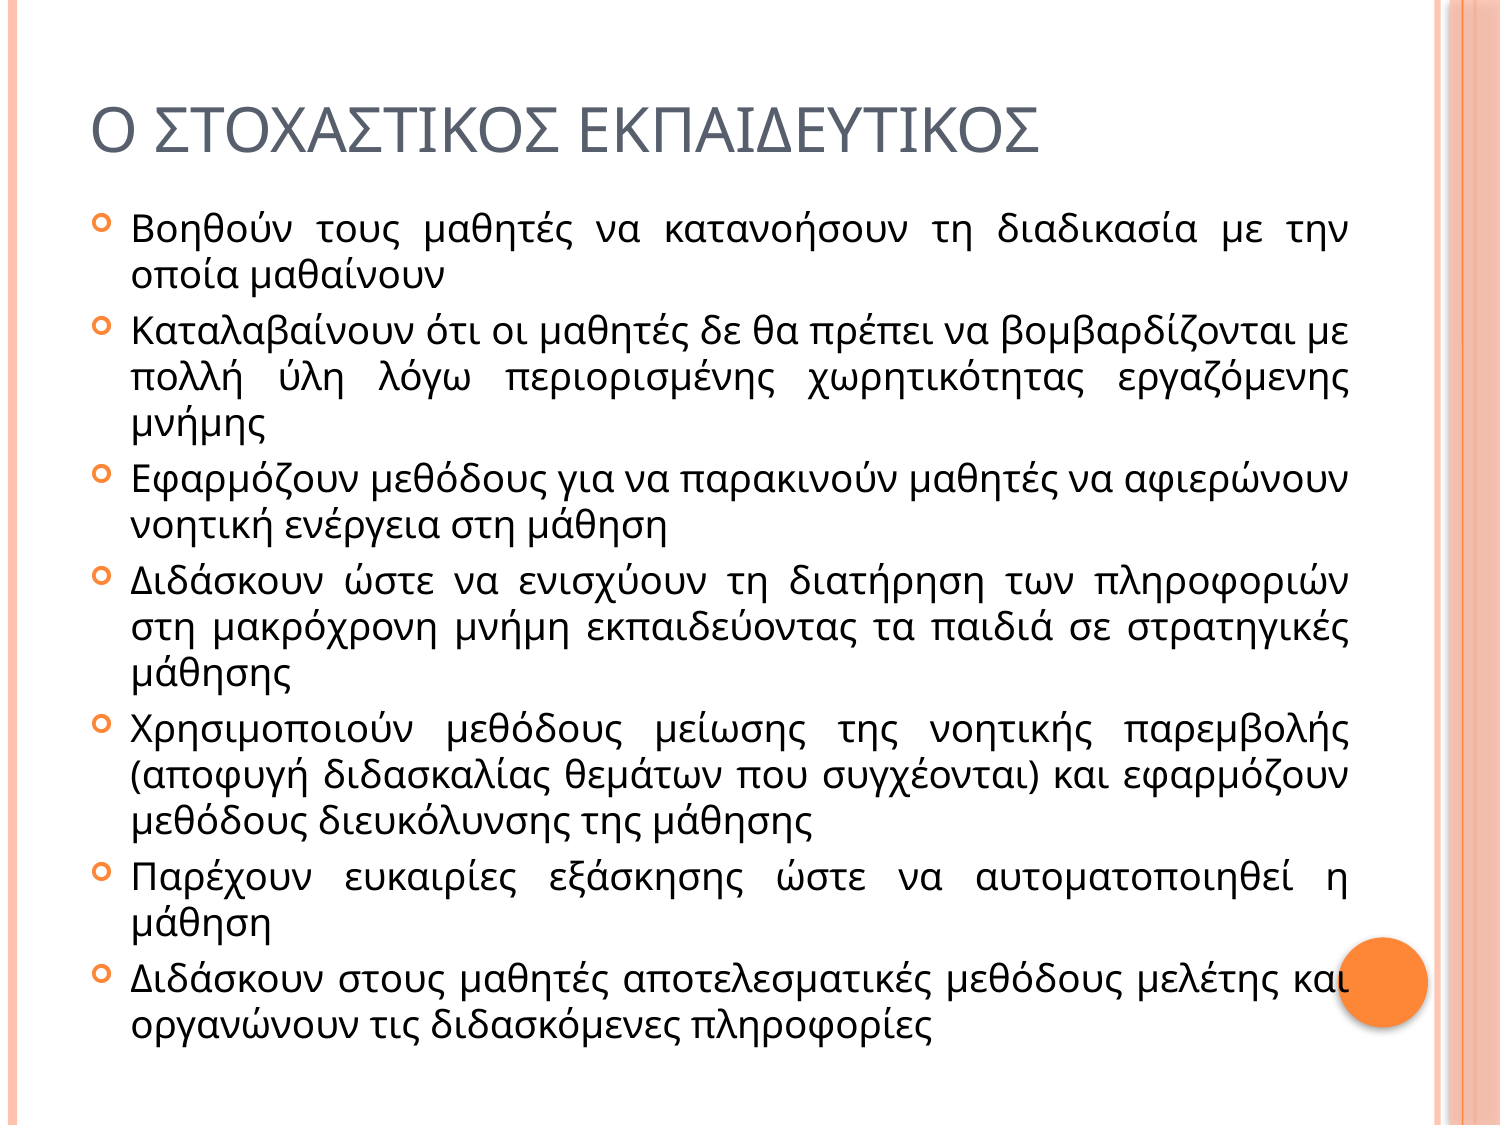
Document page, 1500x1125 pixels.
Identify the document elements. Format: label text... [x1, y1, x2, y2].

title Ο στοχαστικοσ εκπαιδευτικοσ [75, 45, 1300, 173]
list Βοηθούν τους μαθητές να κατανοήσουν τη διαδικασία με την οποία μαθαίνουν Καταλαβαίνουν ότι οι μαθητές δε θα πρέπει να βομβαρδίζονται με πολλή ύλη λόγω περιορισμένης χωρητικότητας εργαζόμενης μνήμης Εφαρμόζουν μεθόδους για να παρακινούν μαθητές να αφιερώνουν νοητική ενέργεια στη μάθηση Διδάσκουν ώστε να ενισχύουν τη διατήρηση των πληροφοριών στη μακρόχρονη μνήμη εκπαιδεύοντας τα παιδιά σε στρατηγικές μάθησης Χρησιμοποιούν μεθόδους μείωσης της νοητικής παρεμβολής (αποφυγή διδασκαλίας θεμάτων που συγχέονται) και εφαρμόζουν μεθόδους διευκόλυνσης της μάθησης Παρέχουν ευκαιρίες εξάσκησης ώστε να αυτοματοποιηθεί η μάθηση Διδάσκουν στους μαθητές αποτελεσματικές μεθόδους μελέτης και οργανώνουν τις διδασκόμενες πληροφορίες [75, 196, 1365, 1062]
